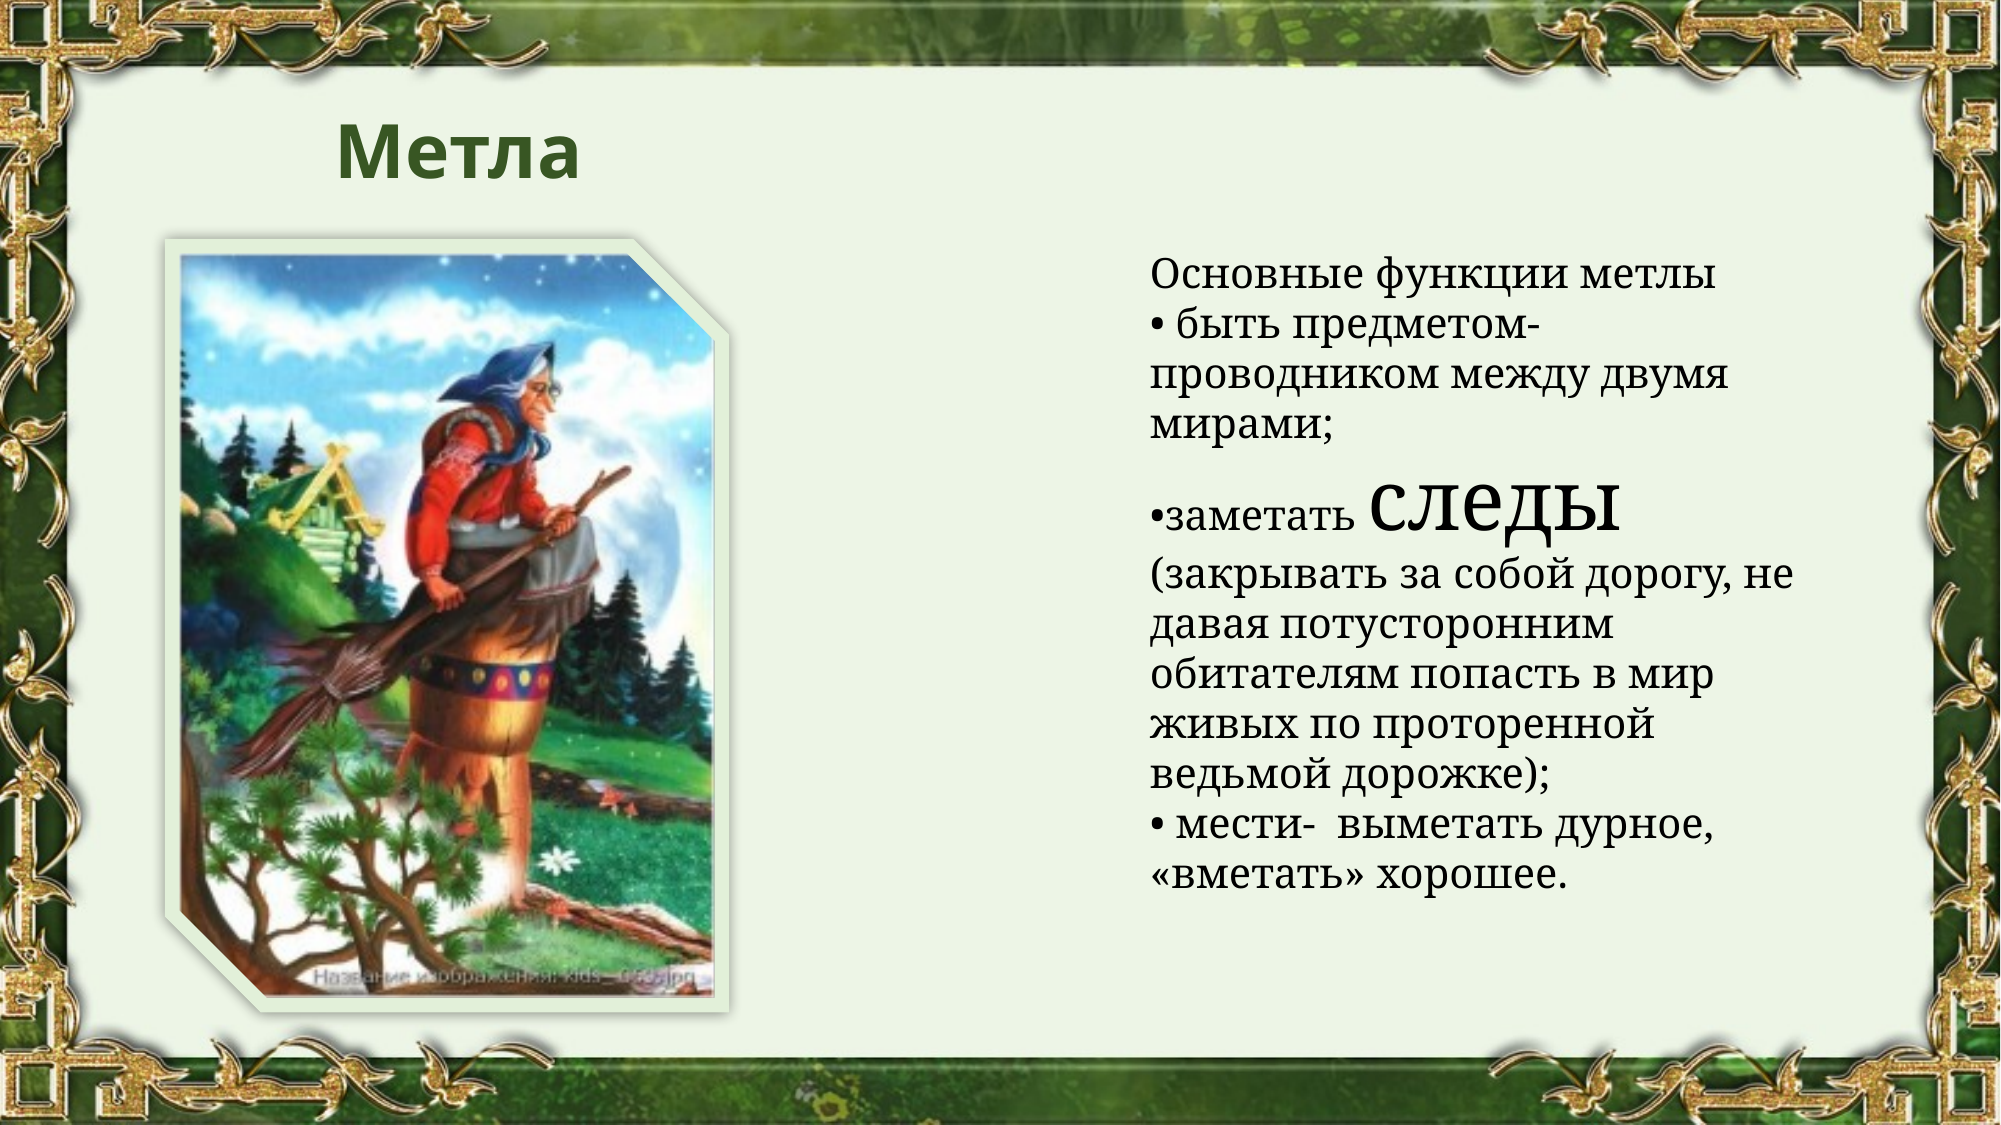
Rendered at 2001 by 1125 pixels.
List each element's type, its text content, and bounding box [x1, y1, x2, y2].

text_box Основные функции метлы • быть предметом-проводником между двумя мирами; •заметать следы (закрывать за собой дорогу, не давая потусторонним обитателям попасть в мир живых по проторенной ведьмой дорожке); • мести- выметать дурное, «вметать» хорошее. [1135, 239, 1839, 905]
text_box Метла [320, 96, 609, 201]
picture [0, 0, 2001, 1125]
